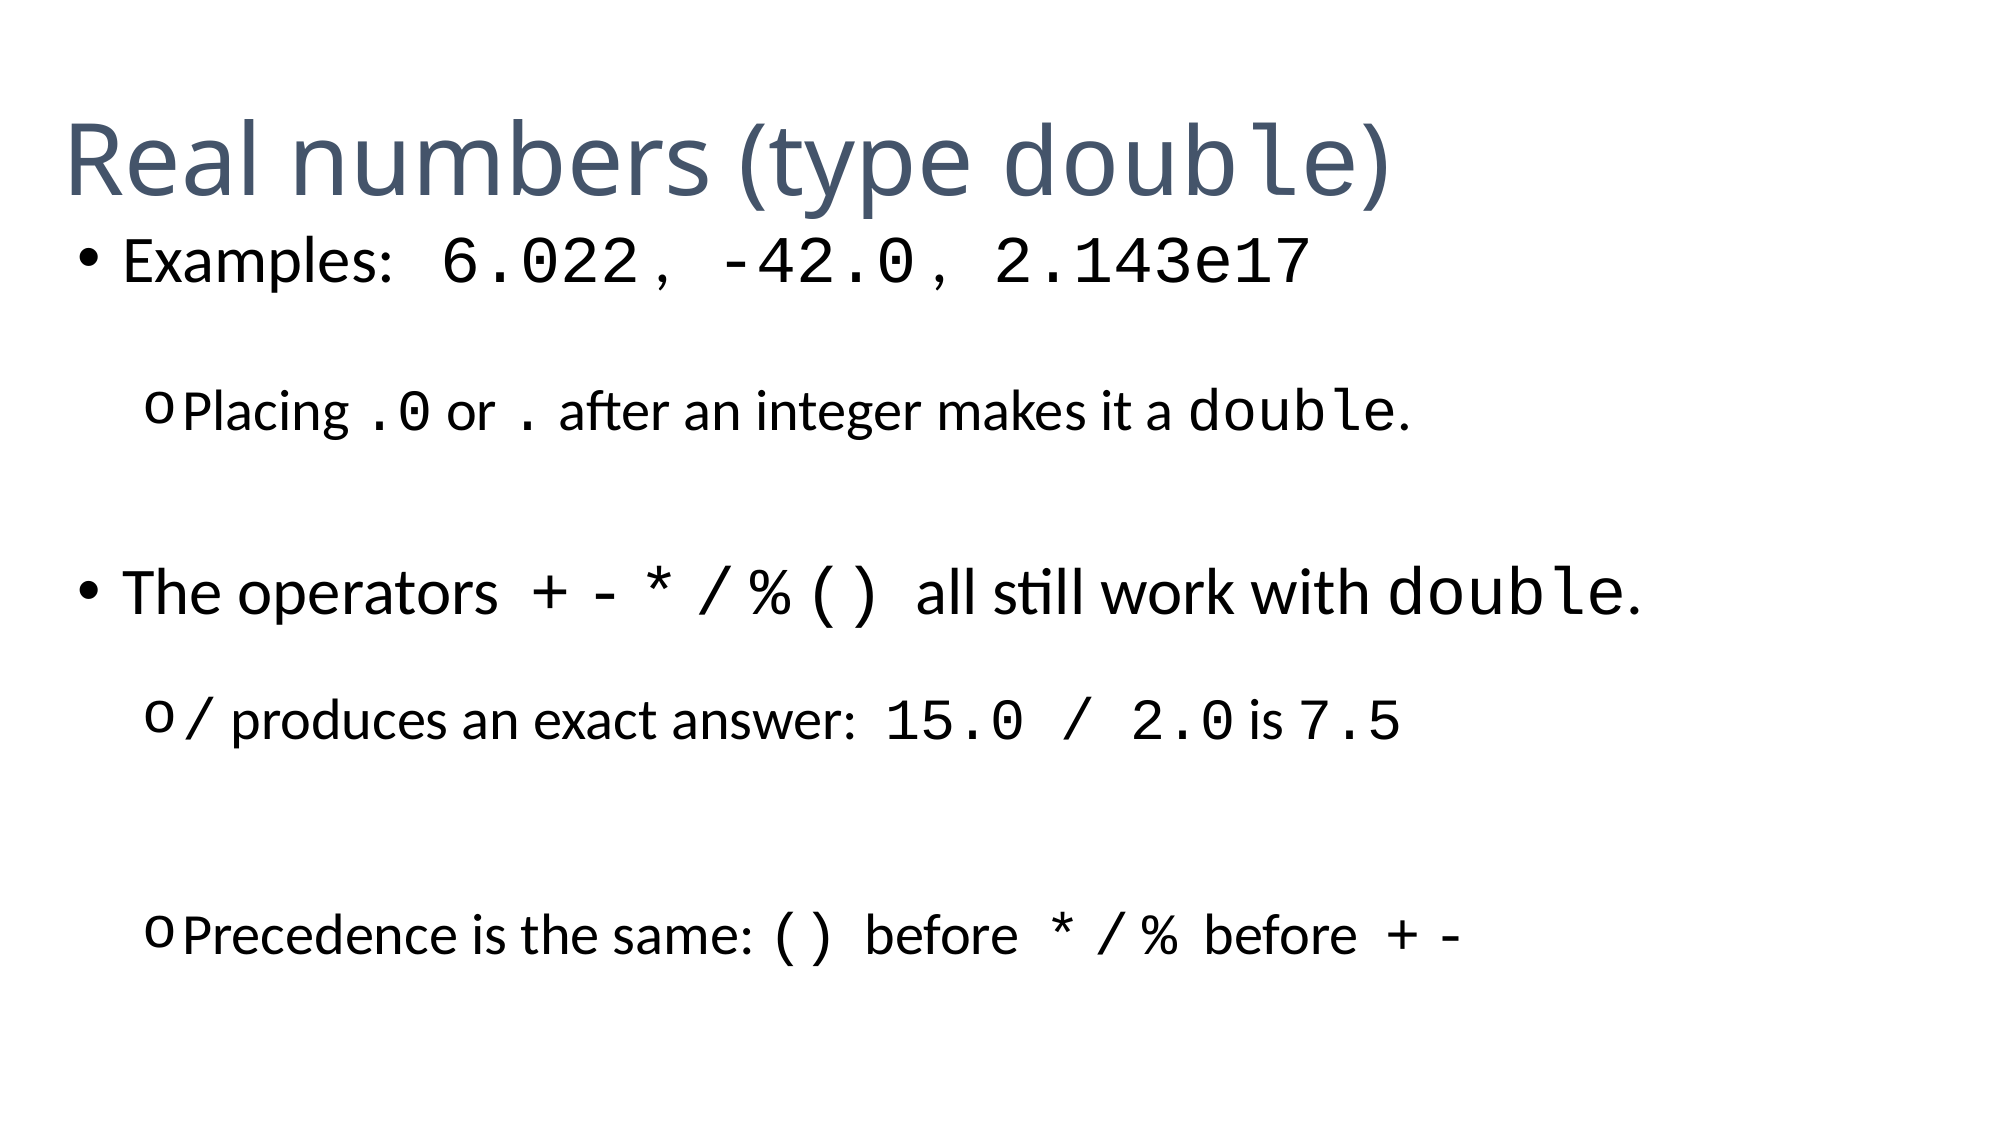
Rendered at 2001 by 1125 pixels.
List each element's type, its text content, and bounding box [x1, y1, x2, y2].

list Examples: 6.022 , -42.0 , 2.143e17 Placing .0 or . after an integer makes it a double. The operators + - * / % () all still work with double. / produces an exact answer: 15.0 / 2.0 is 7.5 Precedence is the same: () before * / % before + - [62, 217, 1938, 1067]
title Real numbers (type double) [62, 0, 1938, 217]
